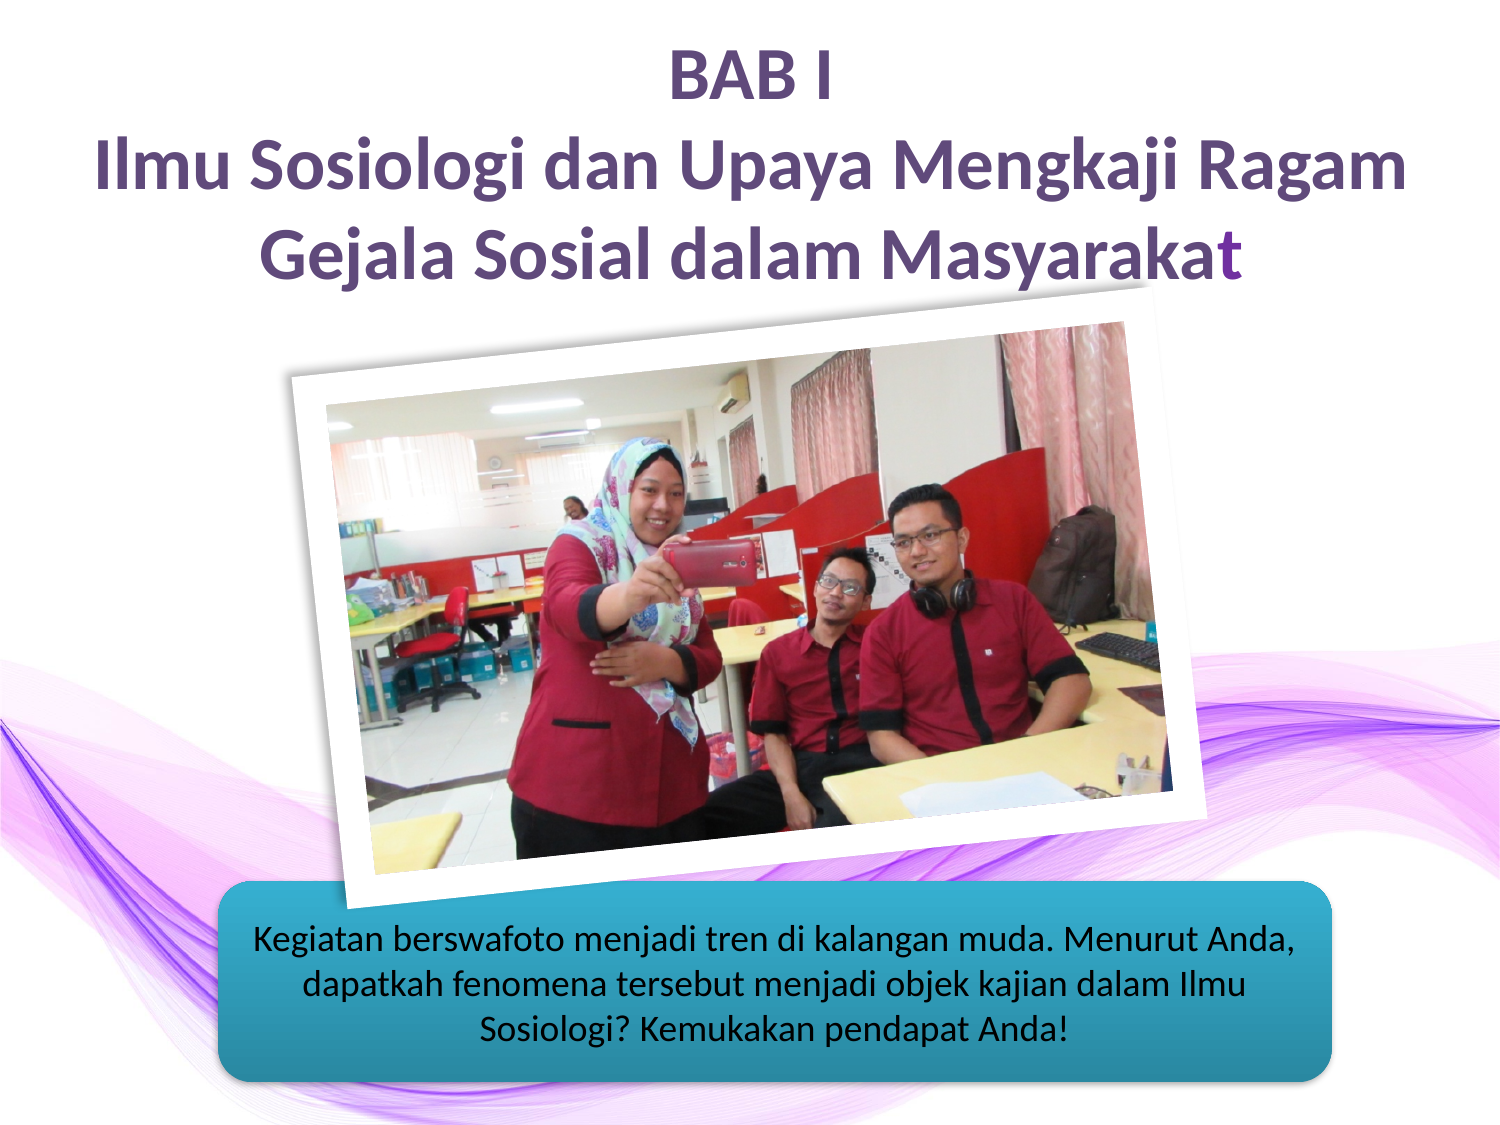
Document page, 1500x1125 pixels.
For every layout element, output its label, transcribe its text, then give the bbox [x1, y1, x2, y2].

title BAB I Ilmu Sosiologi dan Upaya Mengkaji Ragam Gejala Sosial dalam Masyarakat [76, 66, 1427, 254]
picture [0, 322, 1500, 1125]
